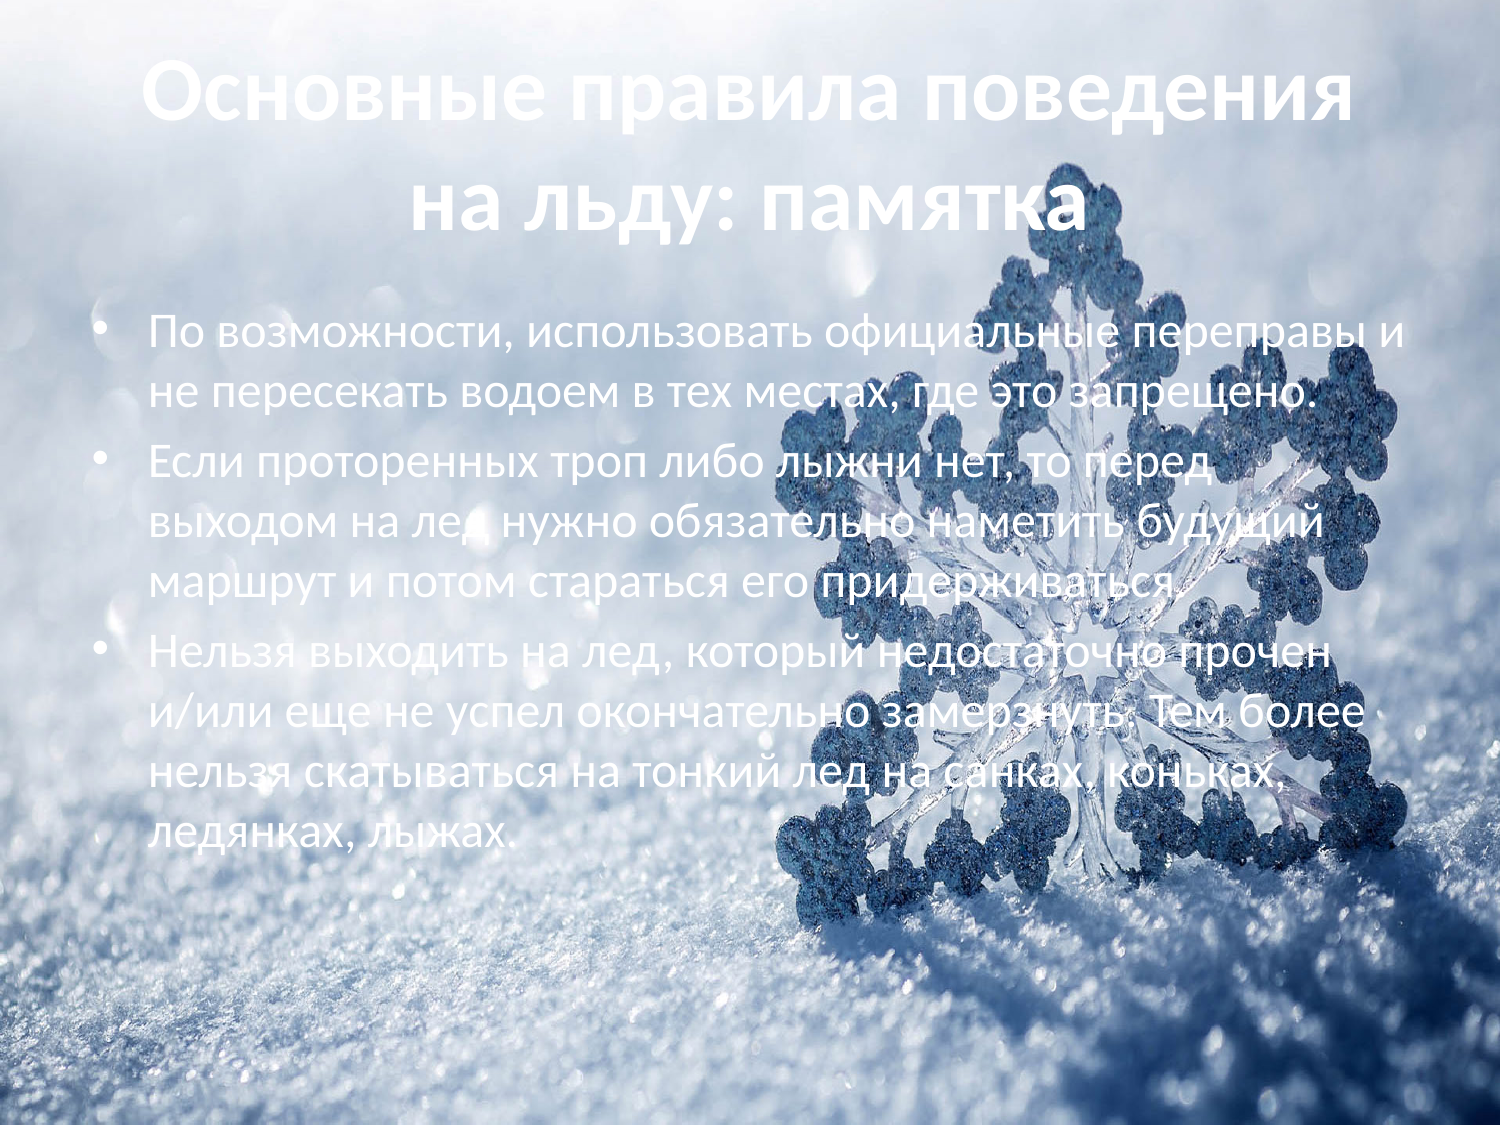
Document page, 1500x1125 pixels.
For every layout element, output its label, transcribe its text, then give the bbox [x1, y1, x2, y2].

picture [0, 0, 1500, 1125]
title Основные правила поведения на льду: памятка [75, 45, 1425, 233]
list По возможности, использовать официальные переправы и не пересекать водоем в тех местах, где это запрещено. Если проторенных троп либо лыжни нет, то перед выходом на лед нужно обязательно наметить будущий маршрут и потом стараться его придерживаться. Нельзя выходить на лед, который недостаточно прочен и/или еще не успел окончательно замерзнуть. Тем более нельзя скатываться на тонкий лед на санках, коньках, ледянках, лыжах. [76, 219, 1427, 1105]
